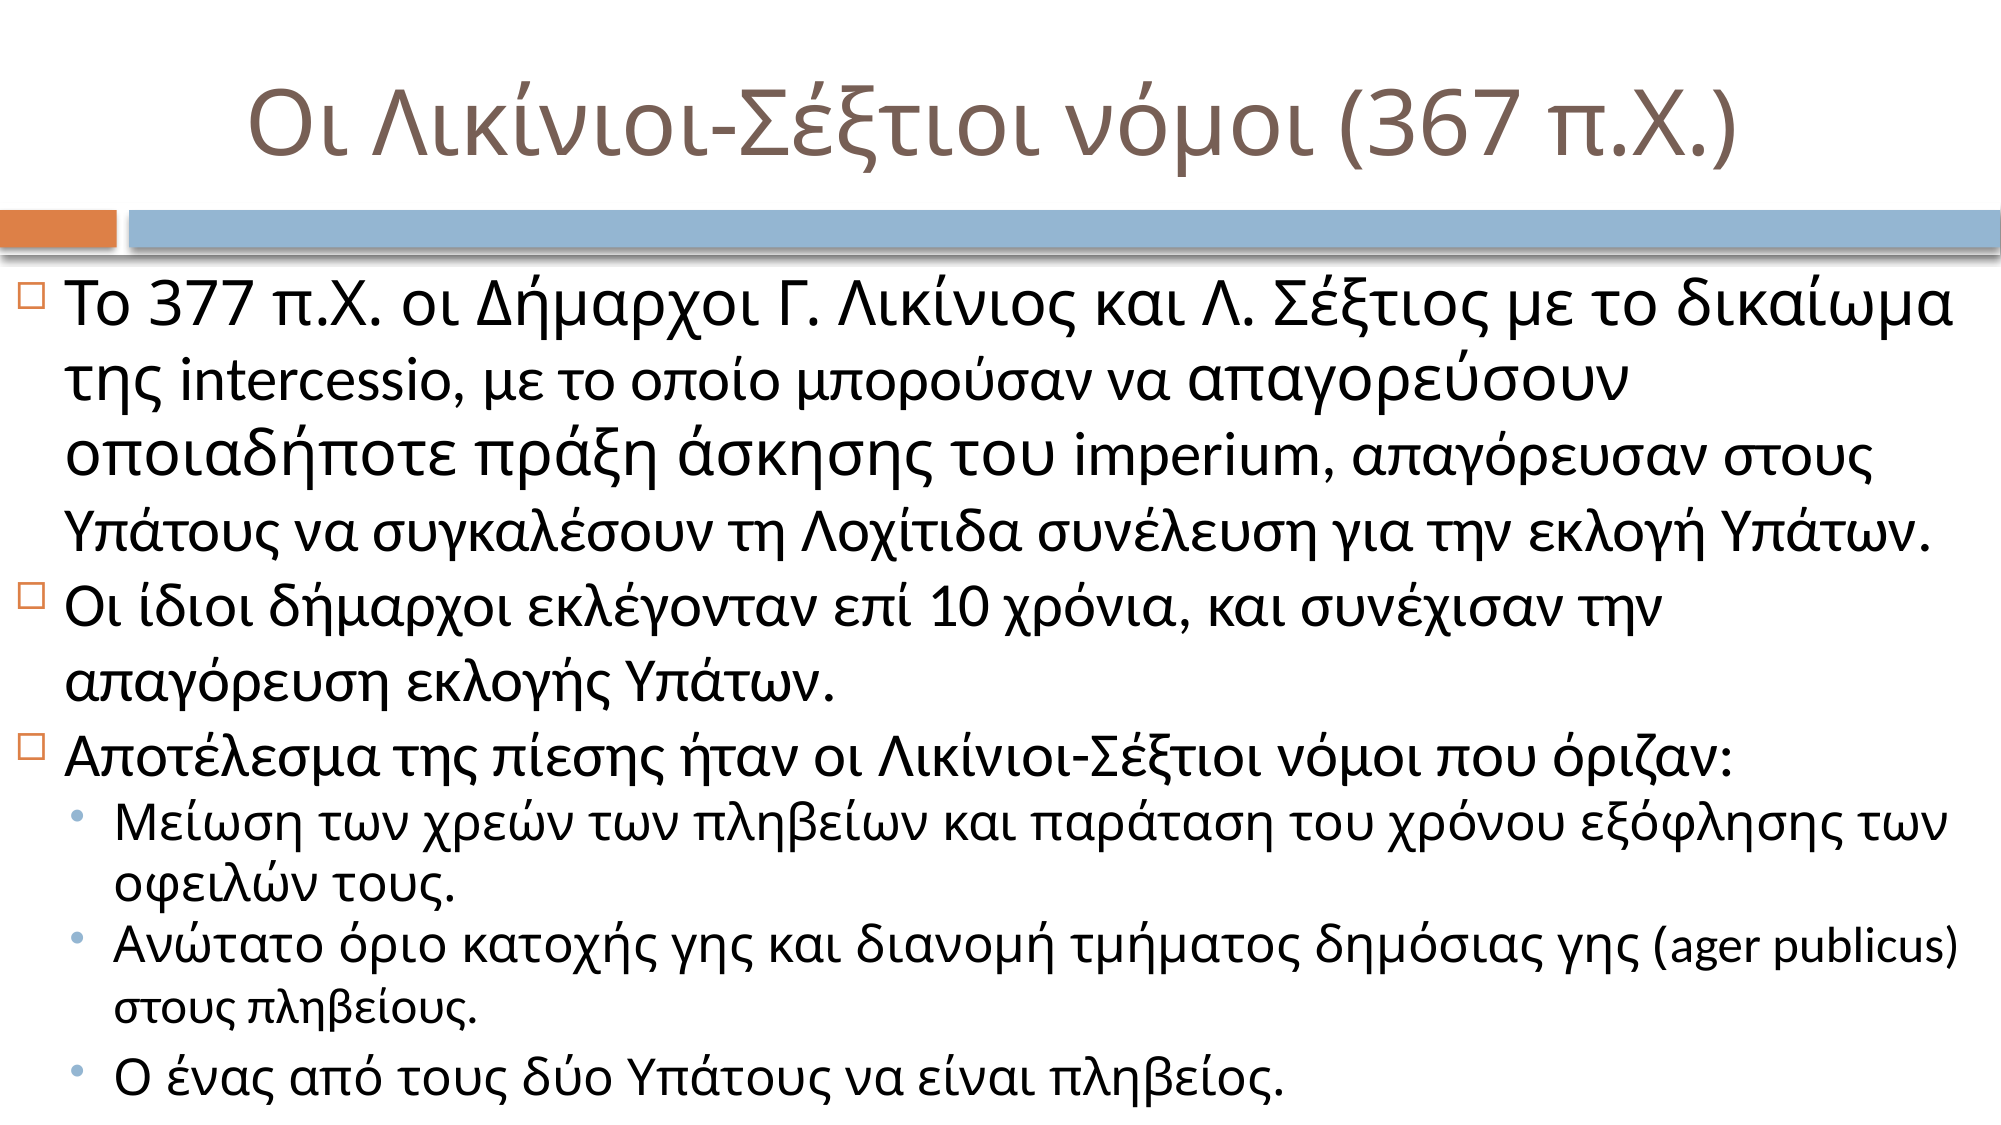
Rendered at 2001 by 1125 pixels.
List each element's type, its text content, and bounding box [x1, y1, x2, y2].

list Το 377 π.Χ. οι Δήμαρχοι Γ. Λικίνιος και Λ. Σέξτιος με το δικαίωμα της intercessio, με το οποίο μπορούσαν να απαγορεύσουν οποιαδήποτε πράξη άσκησης του imperium, απαγόρευσαν στους Υπάτους να συγκαλέσουν τη Λοχίτιδα συνέλευση για την εκλογή Υπάτων. Οι ίδιοι δήμαρχοι εκλέγονταν επί 10 χρόνια, και συνέχισαν την απαγόρευση εκλογής Υπάτων. Αποτέλεσμα της πίεσης ήταν οι Λικίνιοι-Σέξτιοι νόμοι που όριζαν: Μείωση των χρεών των πληβείων και παράταση του χρόνου εξόφλησης των οφειλών τους. Ανώτατο όριο κατοχής γης και διανομή τμήματος δημόσιας γης (ager publicus) στους πληβείους. Ο ένας από τους δύο Υπάτους να είναι πληβείος. [0, 255, 1988, 1125]
title Οι Λικίνιοι-Σέξτιοι νόμοι (367 π.Χ.) [91, 37, 1918, 200]
